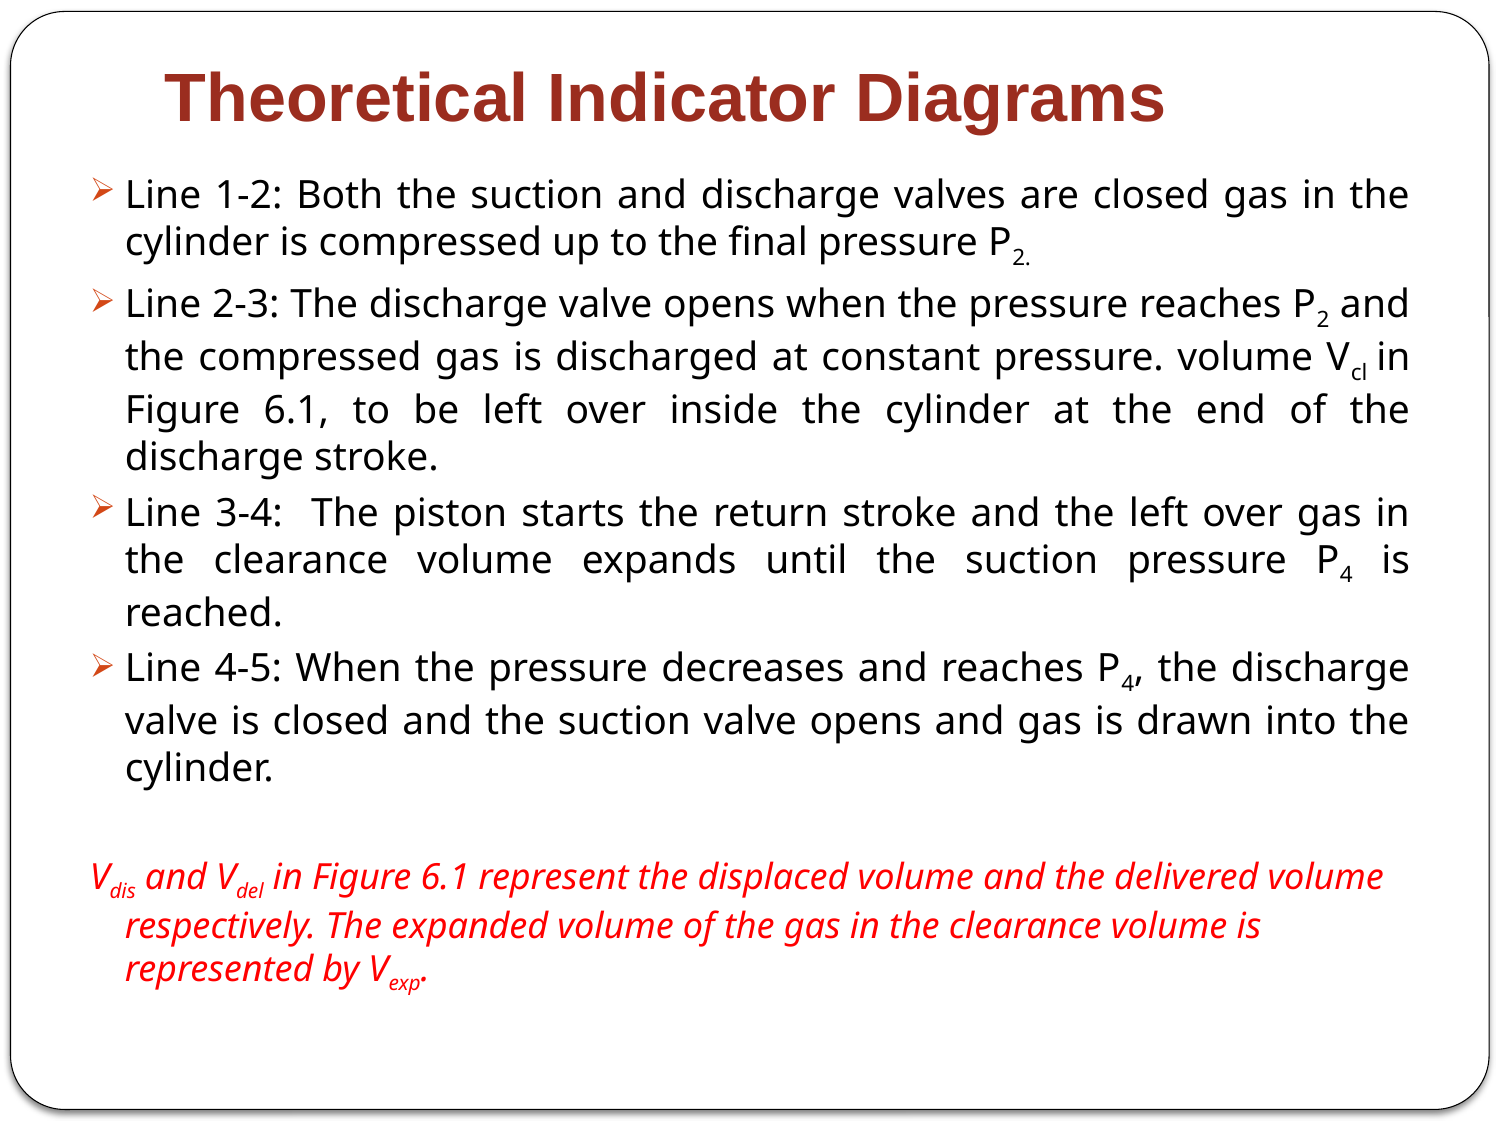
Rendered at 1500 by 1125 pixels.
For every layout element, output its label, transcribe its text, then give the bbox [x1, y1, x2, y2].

list Line 1-2: Both the suction and discharge valves are closed gas in the cylinder is compressed up to the final pressure P2. Line 2-3: The discharge valve opens when the pressure reaches P2 and the compressed gas is discharged at constant pressure. volume Vcl in Figure 6.1, to be left over inside the cylinder at the end of the discharge stroke. Line 3-4: The piston starts the return stroke and the left over gas in the clearance volume expands until the suction pressure P4 is reached. Line 4-5: When the pressure decreases and reaches P4, the discharge valve is closed and the suction valve opens and gas is drawn into the cylinder. Vdis and Vdel in Figure 6.1 represent the displaced volume and the delivered volume respectively. The expanded volume of the gas in the clearance volume is represented by Vexp. [75, 162, 1425, 1005]
title Theoretical Indicator Diagrams [150, 45, 1425, 162]
